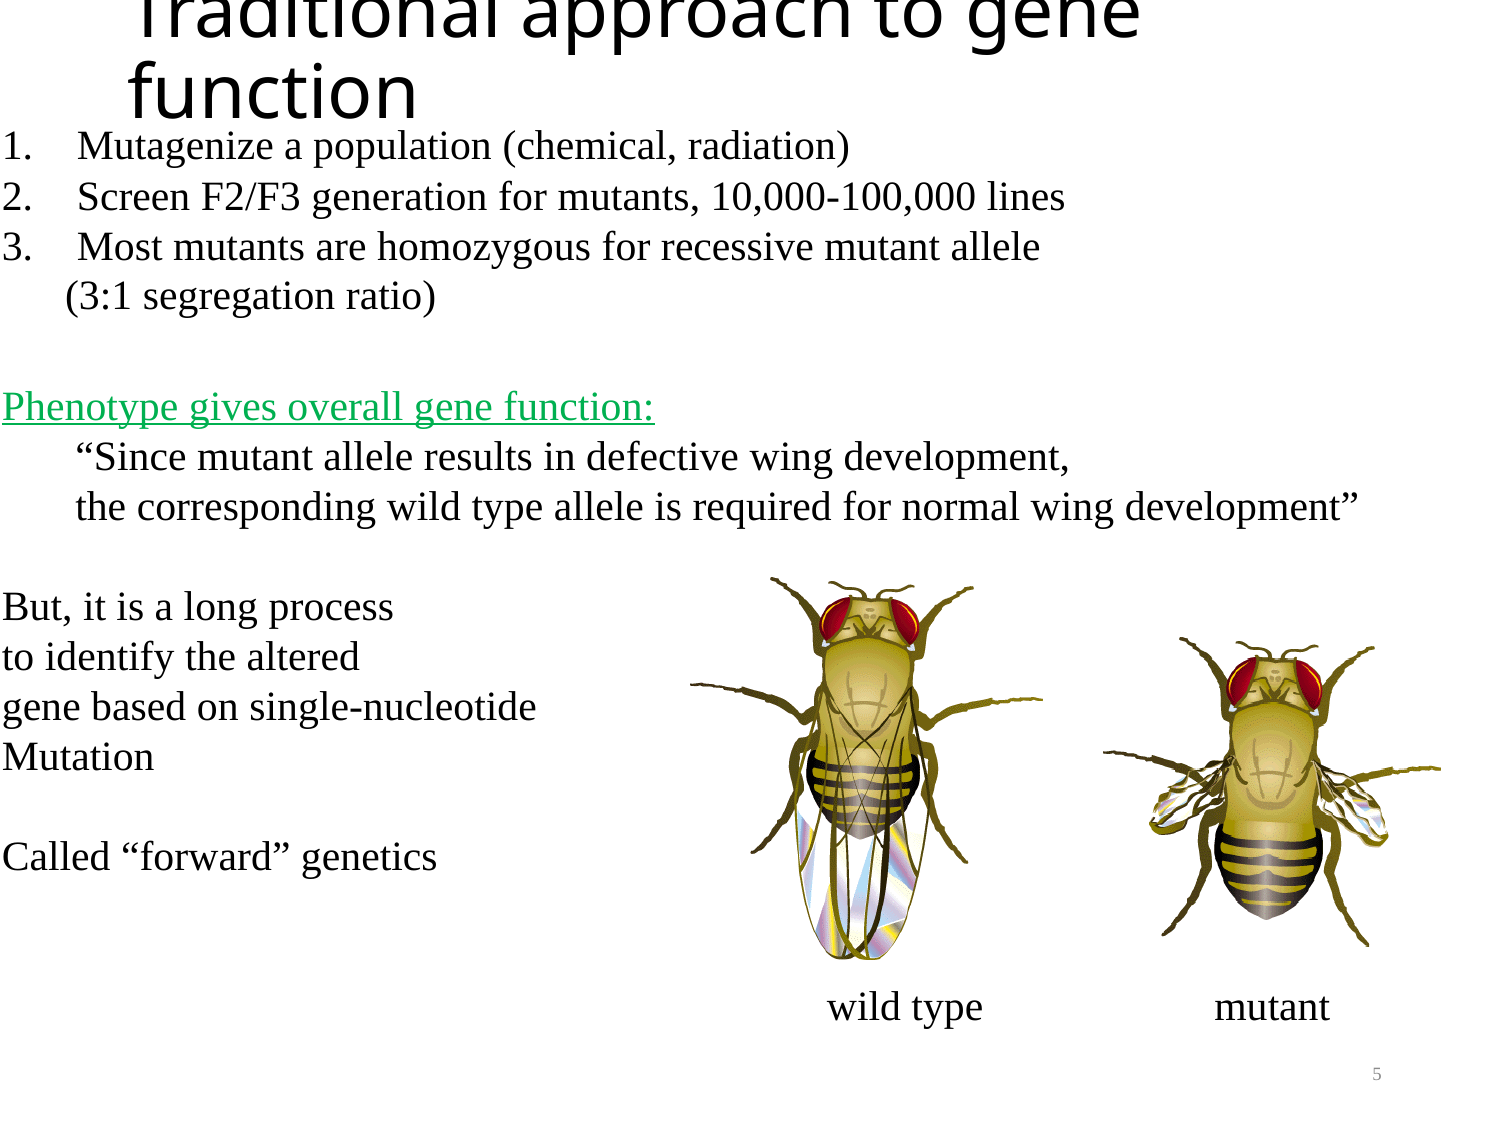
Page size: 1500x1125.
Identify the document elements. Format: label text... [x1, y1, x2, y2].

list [1103, 637, 1441, 947]
slide_number 5 [1059, 1042, 1397, 1103]
text_box Mutagenize a population (chemical, radiation) Screen F2/F3 generation for mutants, 10,000-100,000 lines Most mutants are homozygous for recessive mutant allele (3:1 segregation ratio) Phenotype gives overall gene function: “Since mutant allele results in defective wing development, the corresponding wild type allele is required for normal wing development” But, it is a long process to identify the altered gene based on single-nucleotide Mutation Called “forward” genetics wild type mutant [0, 110, 1500, 1037]
title Traditional approach to gene function [112, 0, 1388, 110]
picture [690, 577, 1043, 960]
